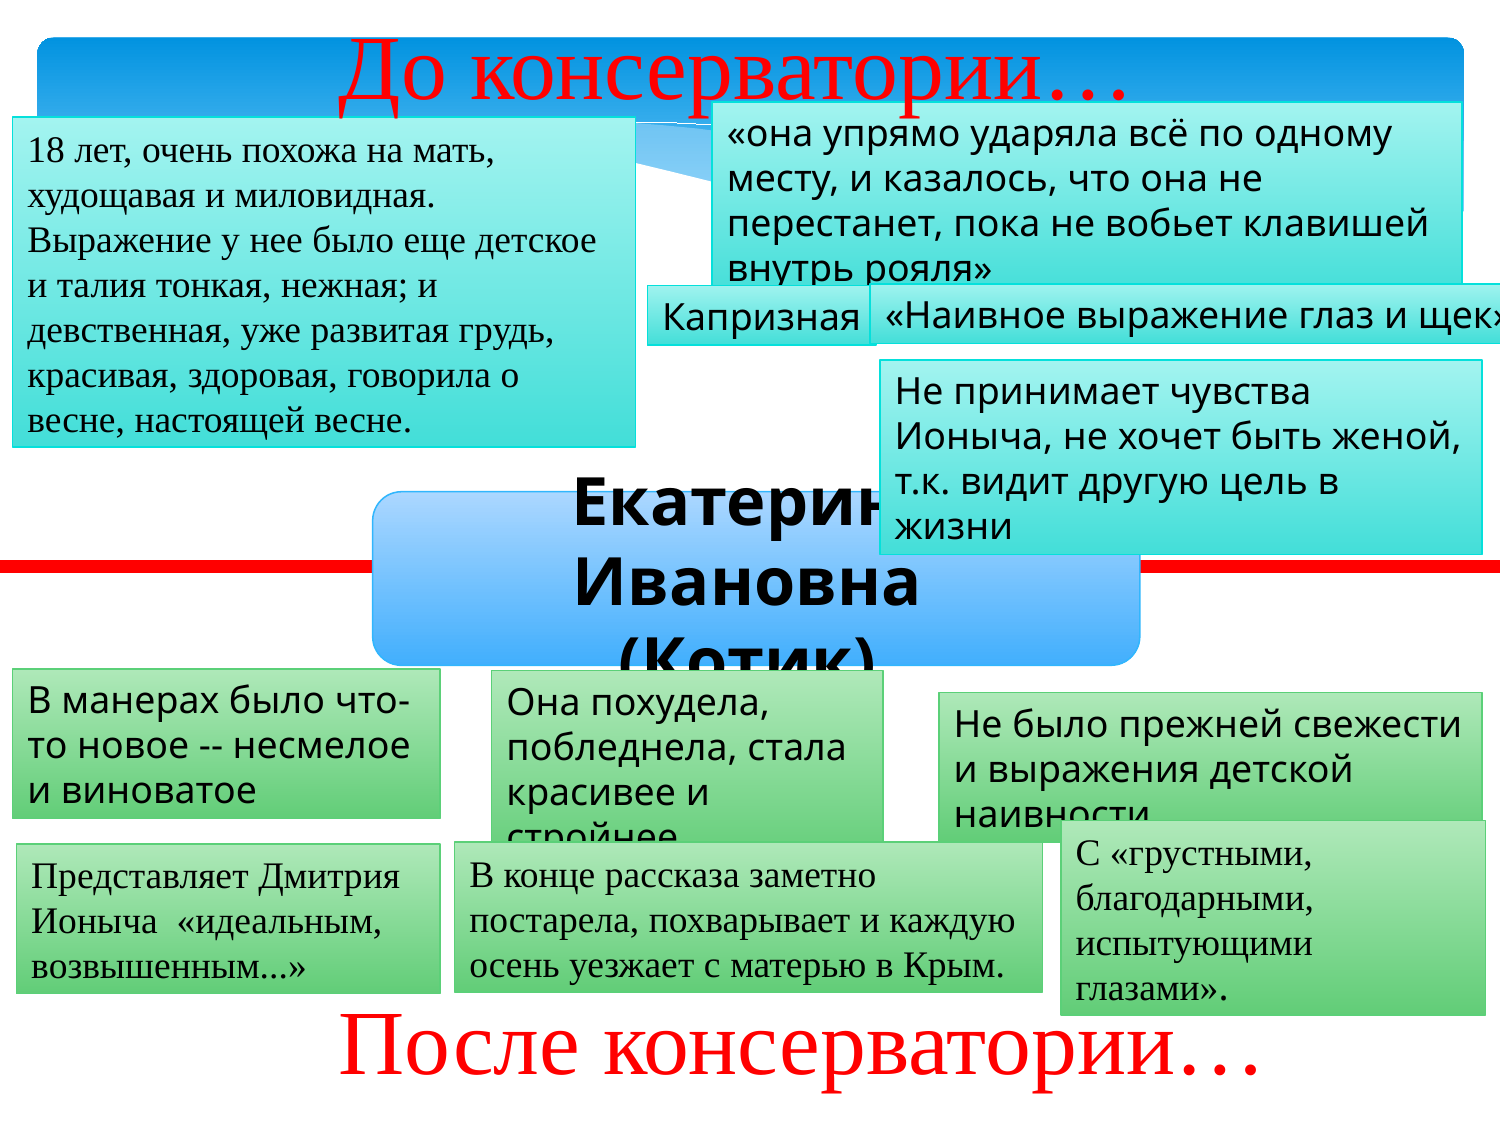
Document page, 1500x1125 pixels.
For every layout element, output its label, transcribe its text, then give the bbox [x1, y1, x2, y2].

text_box В конце рассказа заметно постарела, похварывает и каждую осень уезжает с матерью в Крым. [454, 841, 1043, 993]
text_box Капризная [647, 285, 877, 346]
text_box После консерватории… [323, 976, 1364, 1101]
text_box Представляет Дмитрия Ионыча «идеальным, возвышенным...» [16, 843, 441, 994]
text_box Не принимает чувства Ионыча, не хочет быть женой, т.к. видит другую цель в жизни [879, 359, 1483, 555]
text_box Екатерина Ивановна (Котик) [371, 490, 1141, 565]
text_box 18 лет, очень похожа на мать, худощавая и миловидная. Выражение у нее было еще детское и талия тонкая, нежная; и девственная, уже развитая грудь, красивая, здоровая, говорила о весне, настоящей весне. [12, 116, 636, 448]
text_box «она упрямо ударяла всё по одному месту, и казалось, что она не перестанет, пока не вобьет клавишей внутрь рояля» [711, 101, 1463, 285]
text_box Не было прежней свежести и выражения детской наивности [938, 692, 1483, 843]
text_box С «грустными, благодарными, испытующими глазами». [1060, 820, 1486, 1016]
text_box Екатерина Ивановна (Котик) [371, 577, 1141, 667]
text_box Она похудела, побледнела, стала красивее и стройнее. [491, 670, 884, 841]
text_box «Наивное выражение глаз и щек» [869, 283, 1500, 344]
text_box До консерватории… [323, 0, 1364, 125]
text_box В манерах было что-то новое -- несмелое и виноватое [12, 668, 441, 819]
